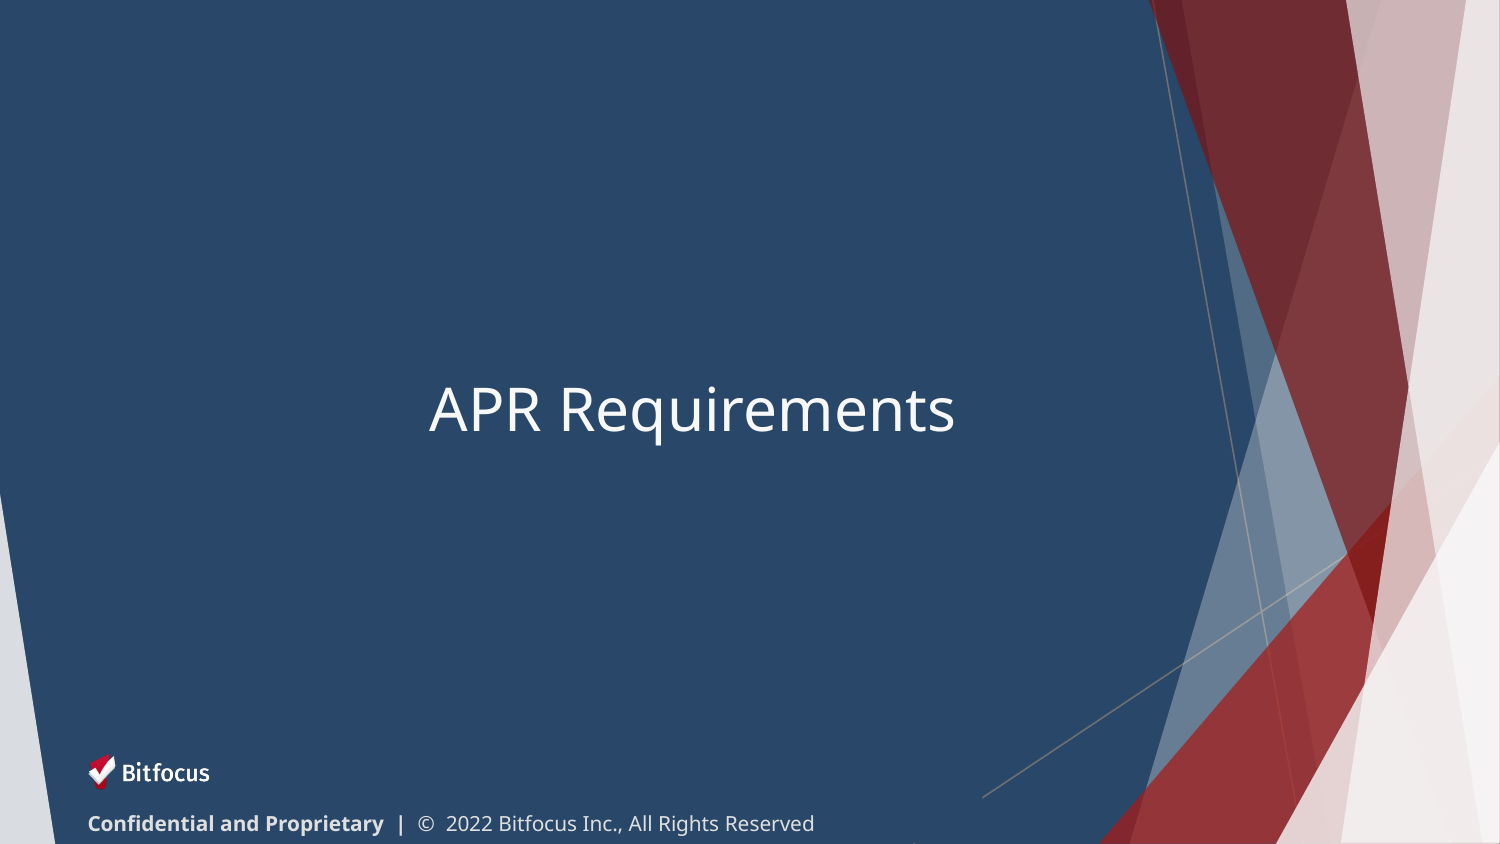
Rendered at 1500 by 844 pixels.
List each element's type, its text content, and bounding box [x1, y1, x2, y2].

title APR Requirements [0, 230, 1387, 583]
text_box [72, 715, 1058, 844]
